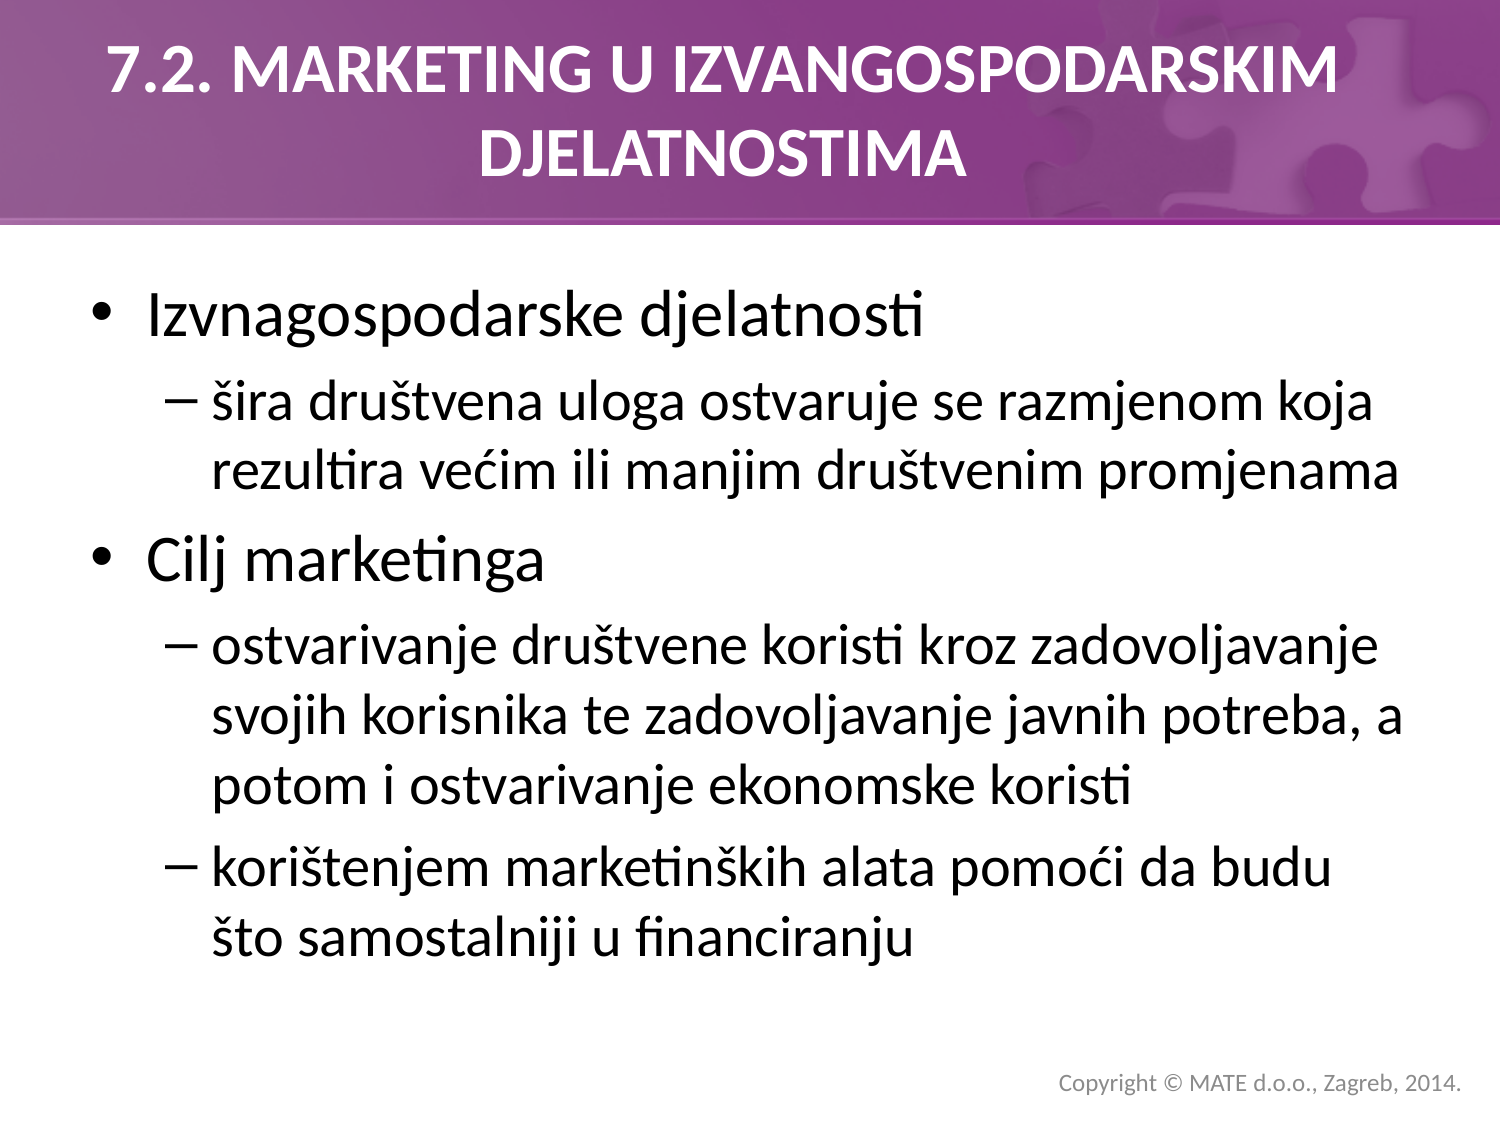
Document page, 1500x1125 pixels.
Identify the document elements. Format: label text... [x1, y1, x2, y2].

picture [0, 0, 1500, 225]
title 7.2. MARKETING U IZVANGOSPODARSKIM DJELATNOSTIMA [0, 12, 1447, 200]
footer Copyright © MATE d.o.o., Zagreb, 2014. [702, 1058, 1478, 1104]
list Izvnagospodarske djelatnosti šira društvena uloga ostvaruje se razmjenom koja rezultira većim ili manjim društvenim promjenama Cilj marketinga ostvarivanje društvene koristi kroz zadovoljavanje svojih korisnika te zadovoljavanje javnih potreba, a potom i ostvarivanje ekonomske koristi korištenjem marketinških alata pomoći da budu što samostalniji u financiranju [75, 262, 1425, 1005]
